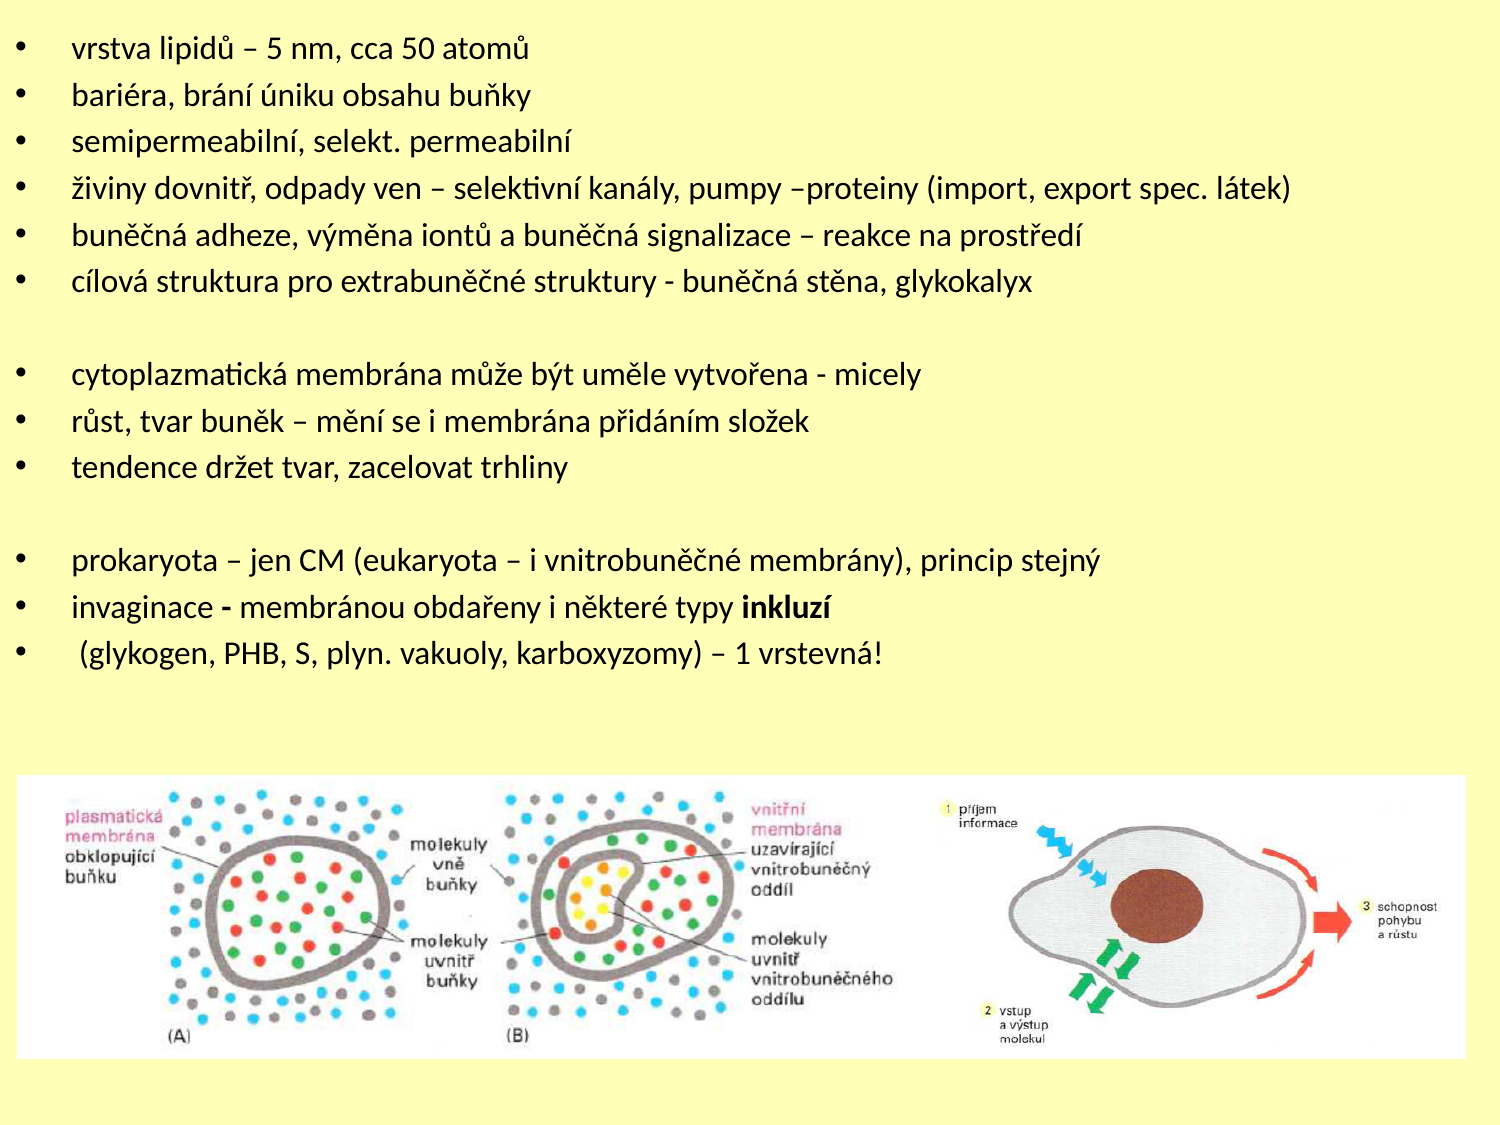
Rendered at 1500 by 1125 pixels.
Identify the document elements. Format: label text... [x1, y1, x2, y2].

list vrstva lipidů – 5 nm, cca 50 atomů bariéra, brání úniku obsahu buňky semipermeabilní, selekt. permeabilní živiny dovnitř, odpady ven – selektivní kanály, pumpy –proteiny (import, export spec. látek) buněčná adheze, výměna iontů a buněčná signalizace – reakce na prostředí cílová struktura pro extrabuněčné struktury - buněčná stěna, glykokalyx cytoplazmatická membrána může být uměle vytvořena - micely růst, tvar buněk – mění se i membrána přidáním složek tendence držet tvar, zacelovat trhliny prokaryota – jen CM (eukaryota – i vnitrobuněčné membrány), princip stejný invaginace - membránou obdařeny i některé typy inkluzí (glykogen, PHB, S, plyn. vakuoly, karboxyzomy) – 1 vrstevná! [0, 19, 1483, 976]
picture [17, 774, 1467, 1059]
